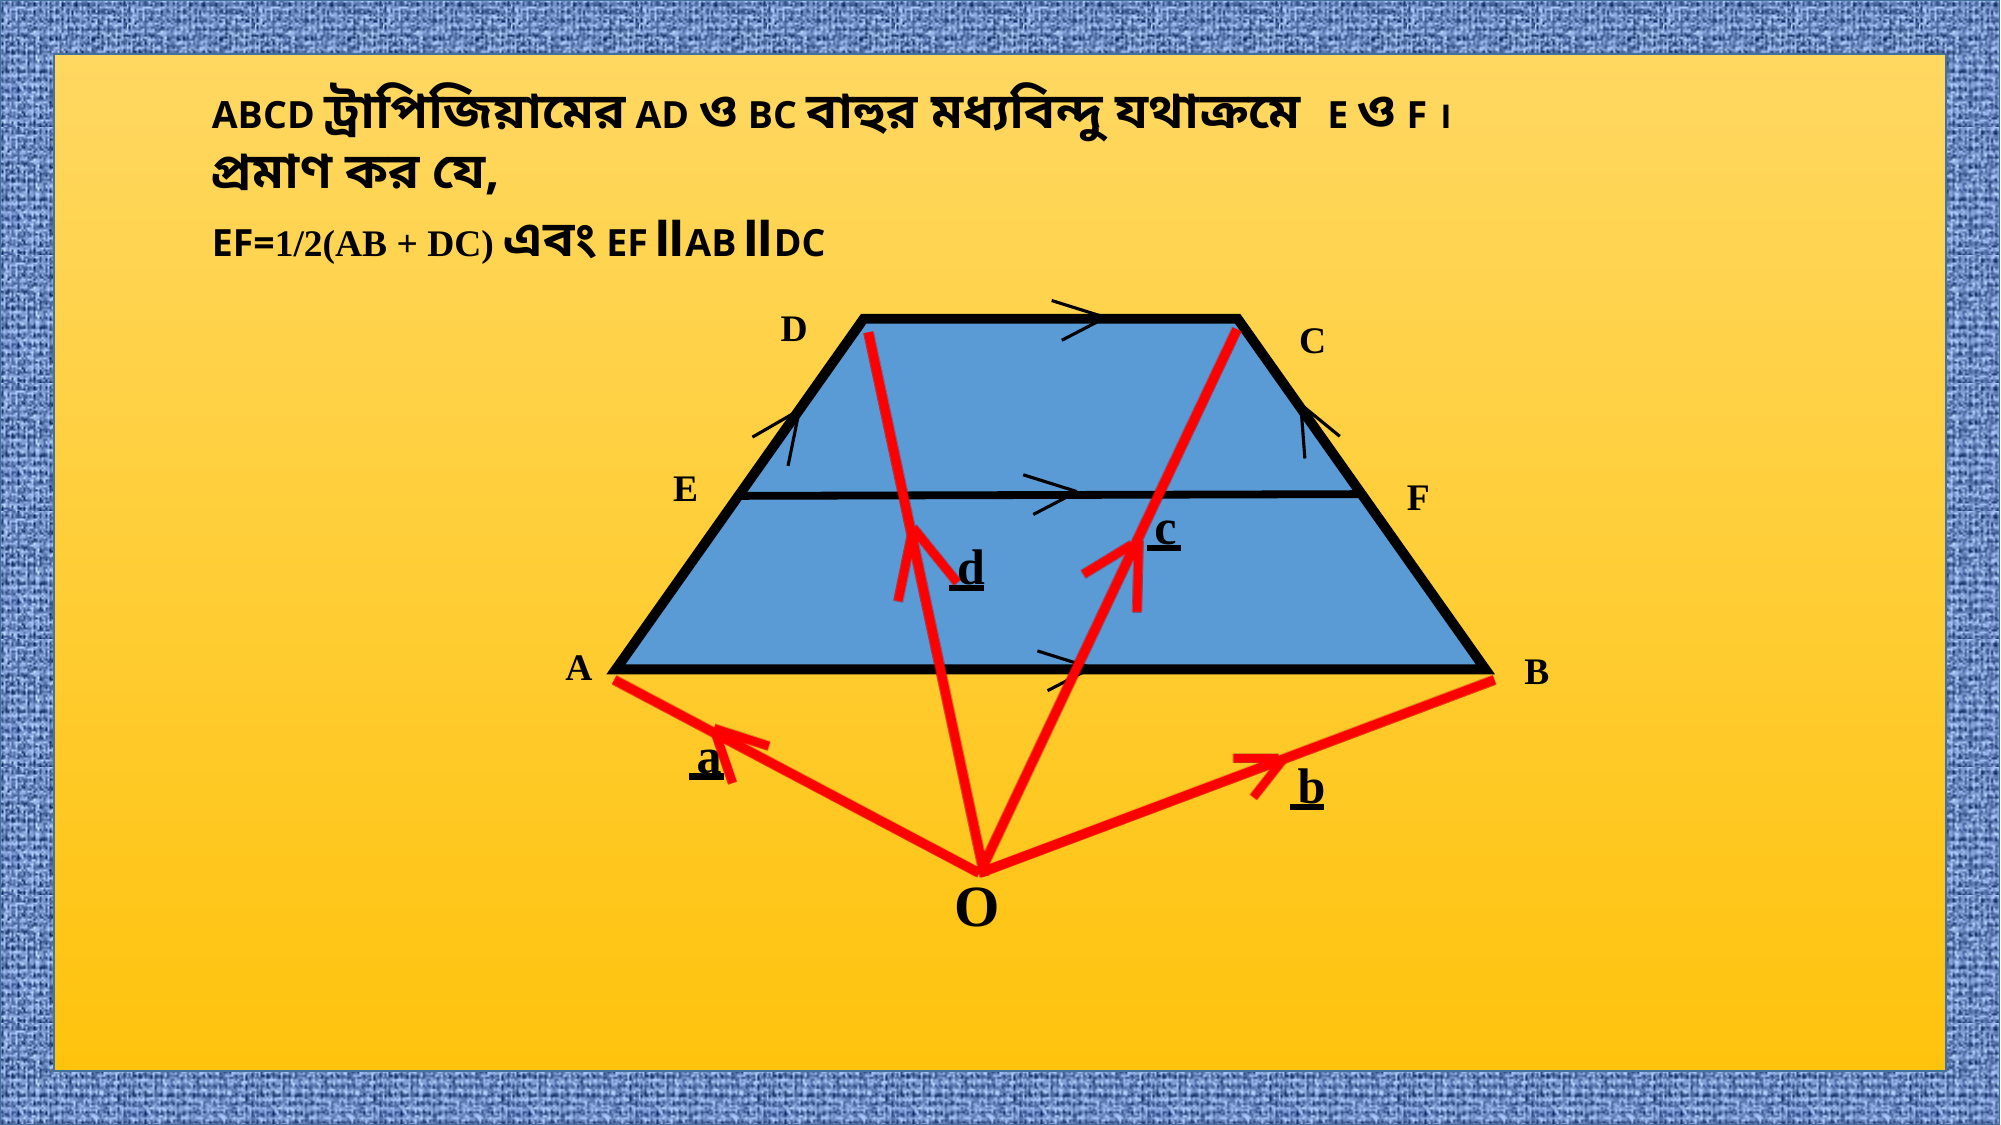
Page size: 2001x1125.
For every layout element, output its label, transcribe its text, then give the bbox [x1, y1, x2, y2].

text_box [942, 527, 1050, 604]
text_box ABCD ট্রাপিজিয়ামের AD ও BC বাহুর মধ্যবিন্দু যথাক্রমে E ও F । প্রমাণ কর যে, EF=1/2(AB + DC) এবং EF॥AB॥DC [197, 70, 1596, 276]
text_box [550, 296, 1618, 701]
picture [609, 324, 1500, 878]
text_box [1139, 487, 1248, 563]
text_box [0, 0, 2000, 1125]
text_box O [940, 878, 1048, 945]
